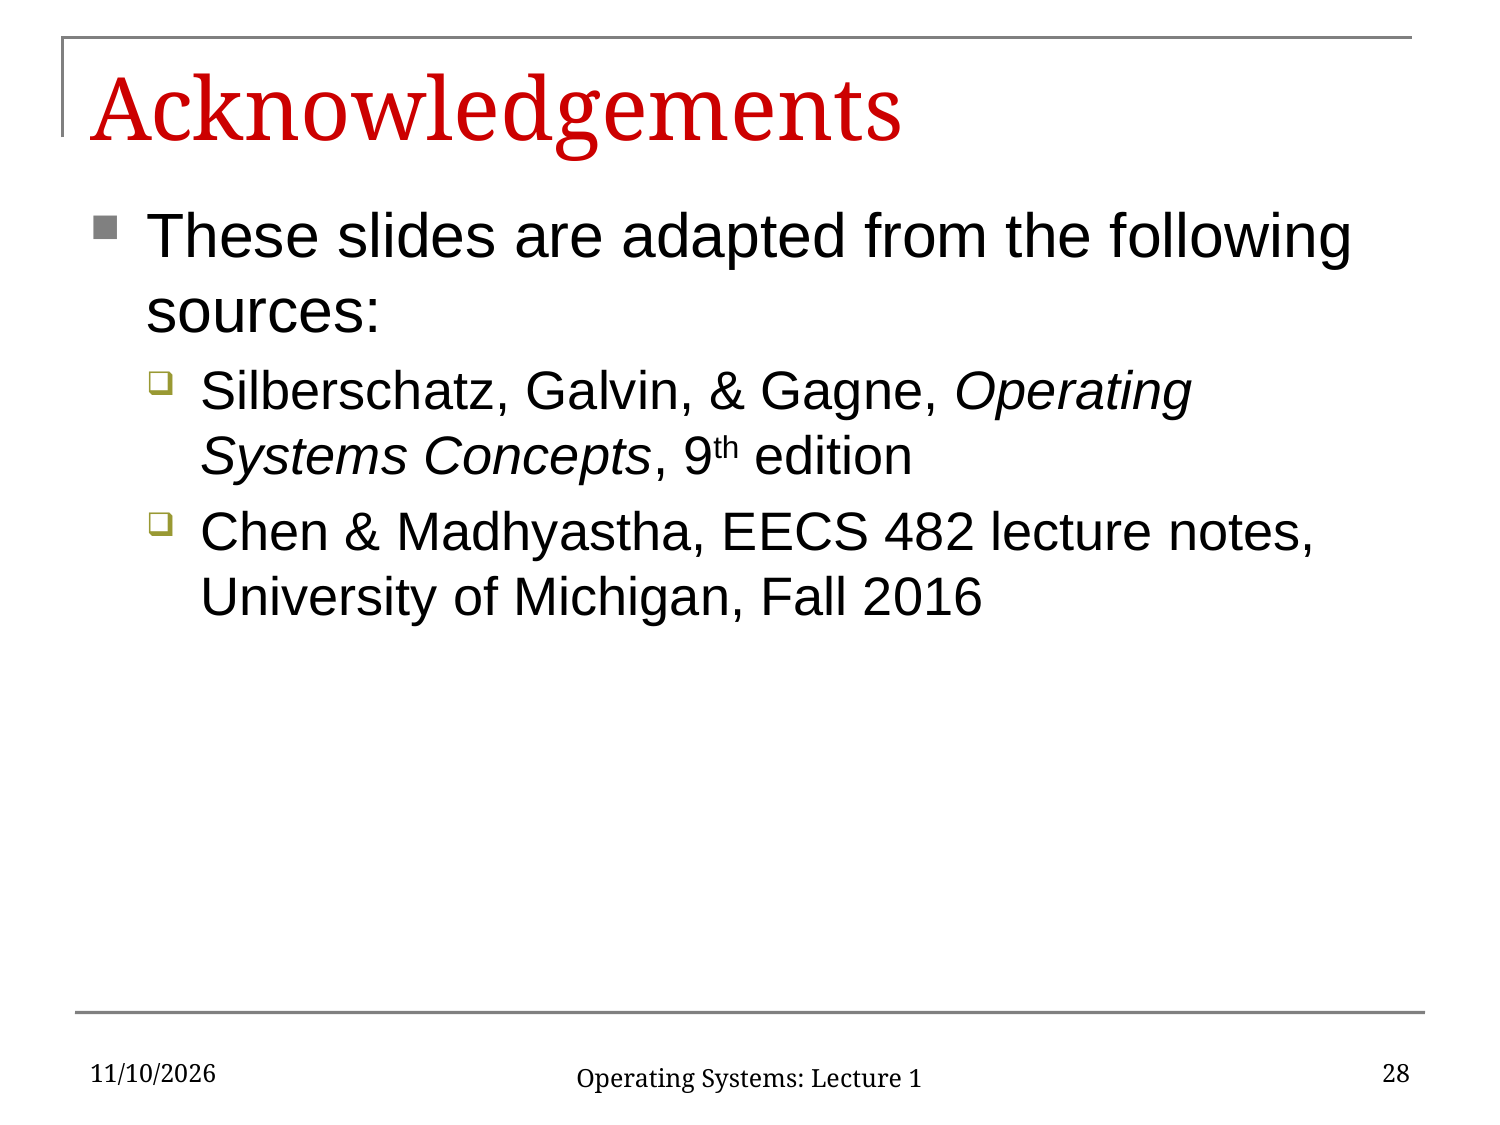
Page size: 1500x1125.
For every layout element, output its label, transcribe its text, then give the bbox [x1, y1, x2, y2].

title Acknowledgements [75, 45, 1425, 163]
list These slides are adapted from the following sources: Silberschatz, Galvin, & Gagne, Operating Systems Concepts, 9th edition Chen & Madhyastha, EECS 482 lecture notes, University of Michigan, Fall 2016 [75, 187, 1425, 1006]
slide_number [74, 1023, 426, 1100]
slide_number 28 [1074, 1023, 1426, 1100]
footer Operating Systems: Lecture 1 [512, 1024, 988, 1101]
